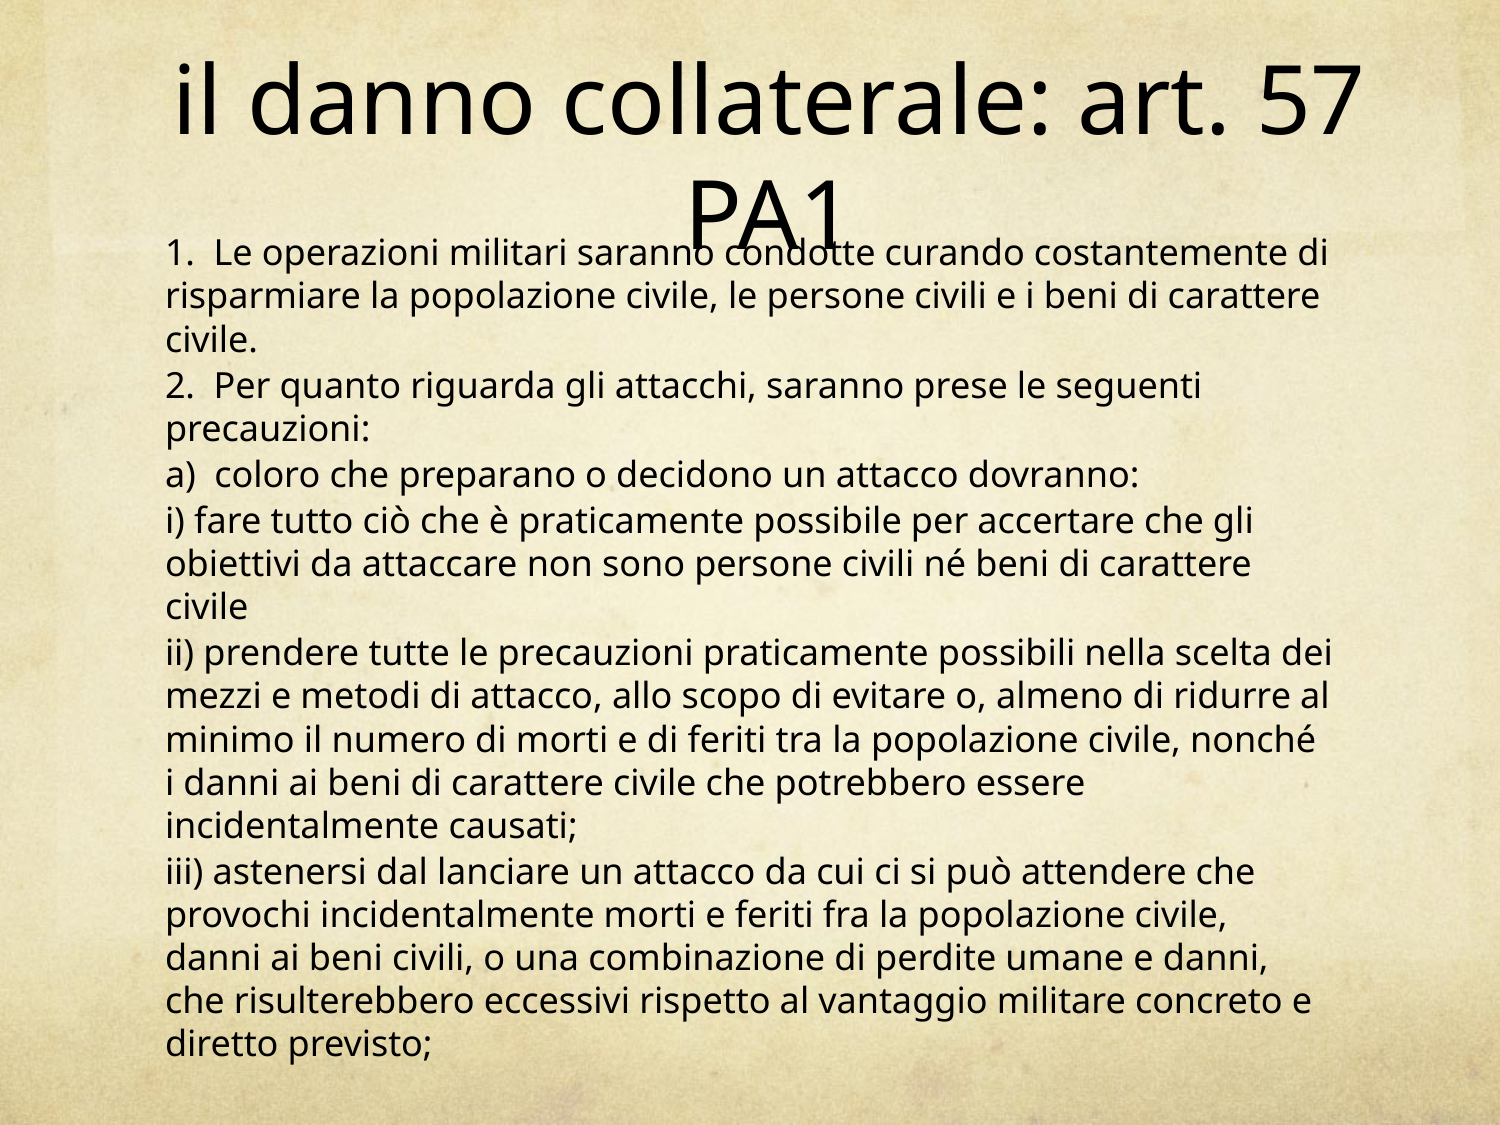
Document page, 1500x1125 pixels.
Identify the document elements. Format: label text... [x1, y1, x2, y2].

picture [0, 0, 1500, 1125]
title il danno collaterale: art. 57 PA1 [150, 82, 1389, 225]
list 1. Le operazioni militari saranno condotte curando costantemente di risparmiare la popolazione civile, le persone civili e i beni di carattere civile. 2. Per quanto riguarda gli attacchi, saranno prese le seguenti precauzioni: a) coloro che preparano o decidono un attacco dovranno: i) fare tutto ciò che è praticamente possibile per accertare che gli obiettivi da attaccare non sono persone civili né beni di carattere civile ii) prendere tutte le precauzioni praticamente possibili nella scelta dei mezzi e metodi di attacco, allo scopo di evitare o, almeno di ridurre al minimo il numero di morti e di feriti tra la popolazione civile, nonché i danni ai beni di carattere civile che potrebbero essere incidentalmente causati; iii) astenersi dal lanciare un attacco da cui ci si può attendere che provochi incidentalmente morti e feriti fra la popolazione civile, danni ai beni civili, o una combinazione di perdite umane e danni, che risulterebbero eccessivi rispetto al vantaggio militare concreto e diretto previsto; [150, 222, 1350, 1083]
